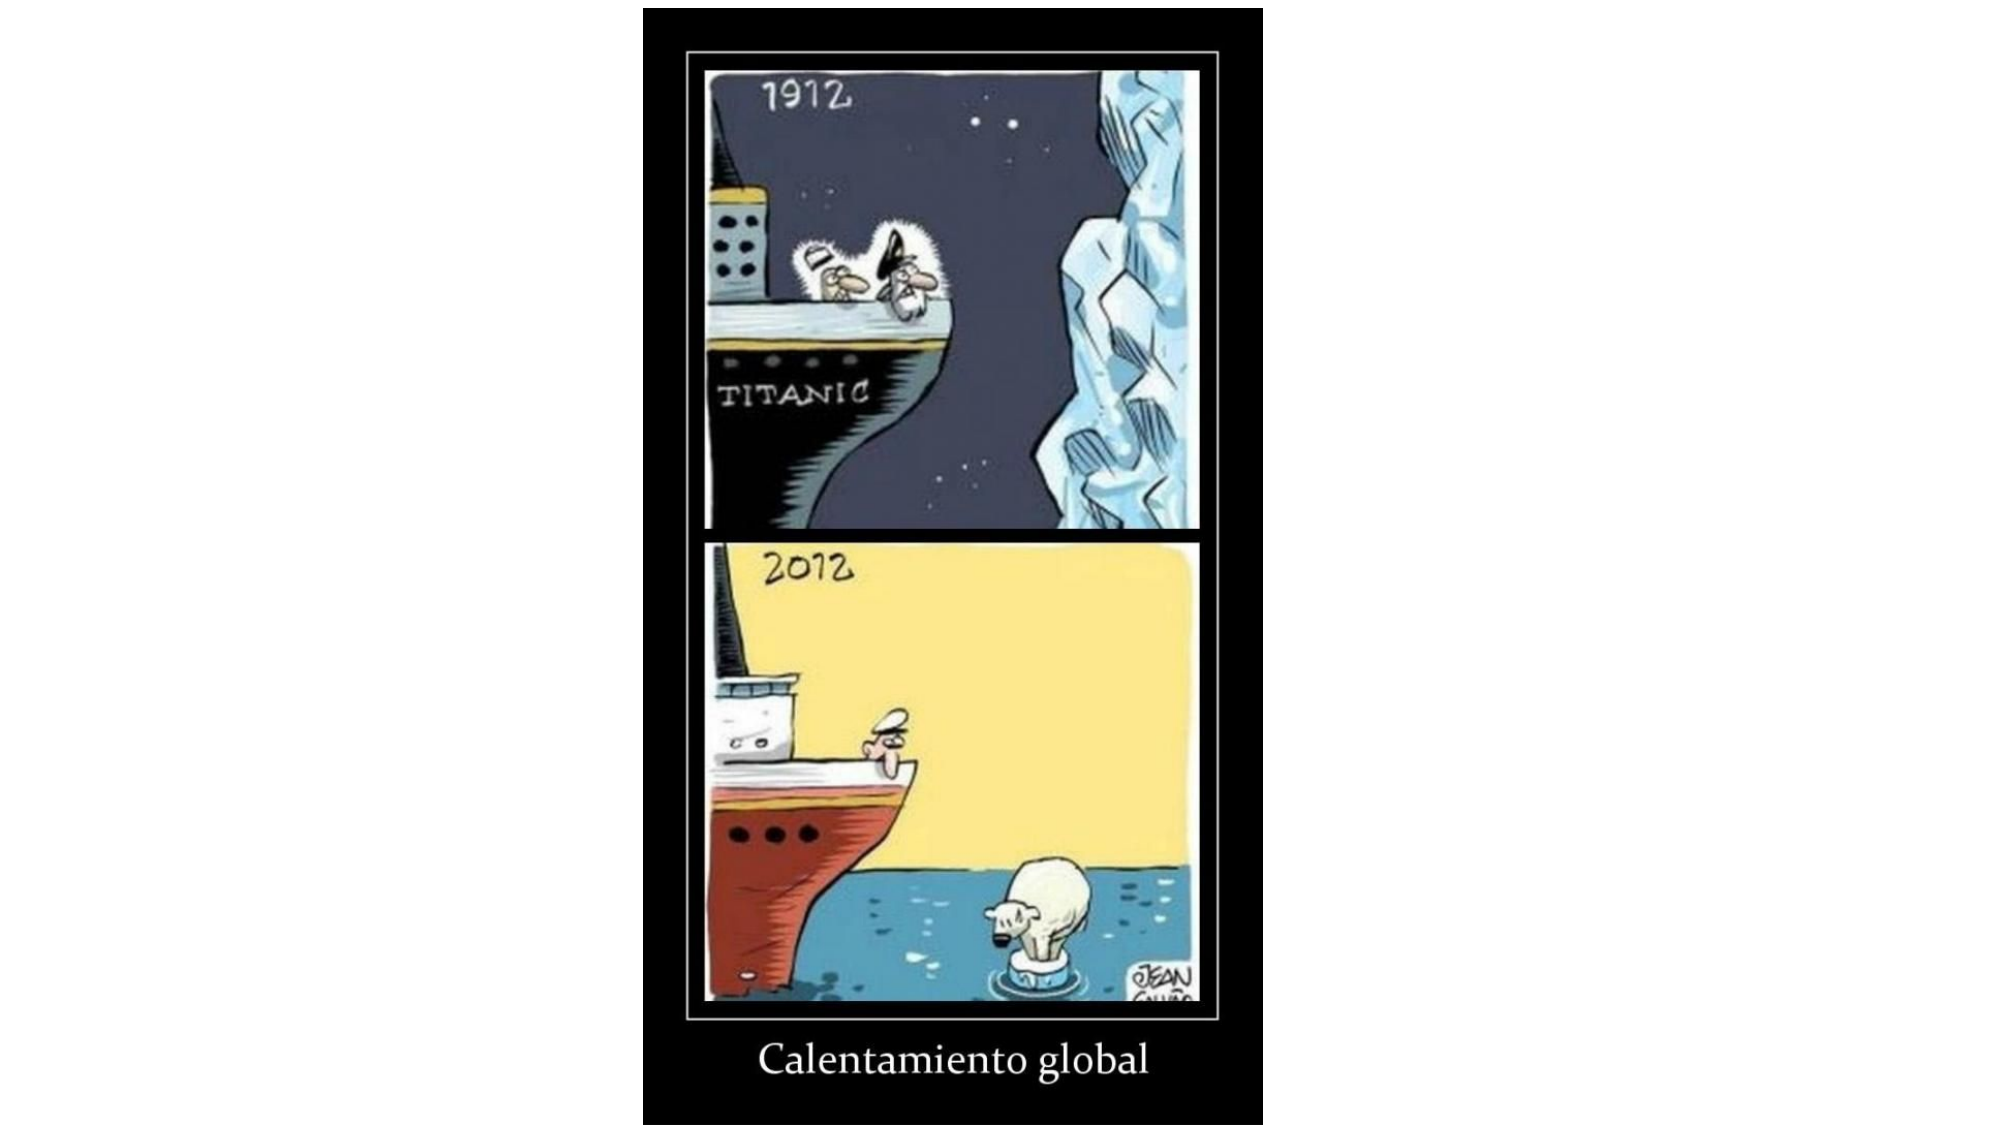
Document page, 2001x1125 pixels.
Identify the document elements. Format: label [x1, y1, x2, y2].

picture [643, 8, 1263, 1125]
